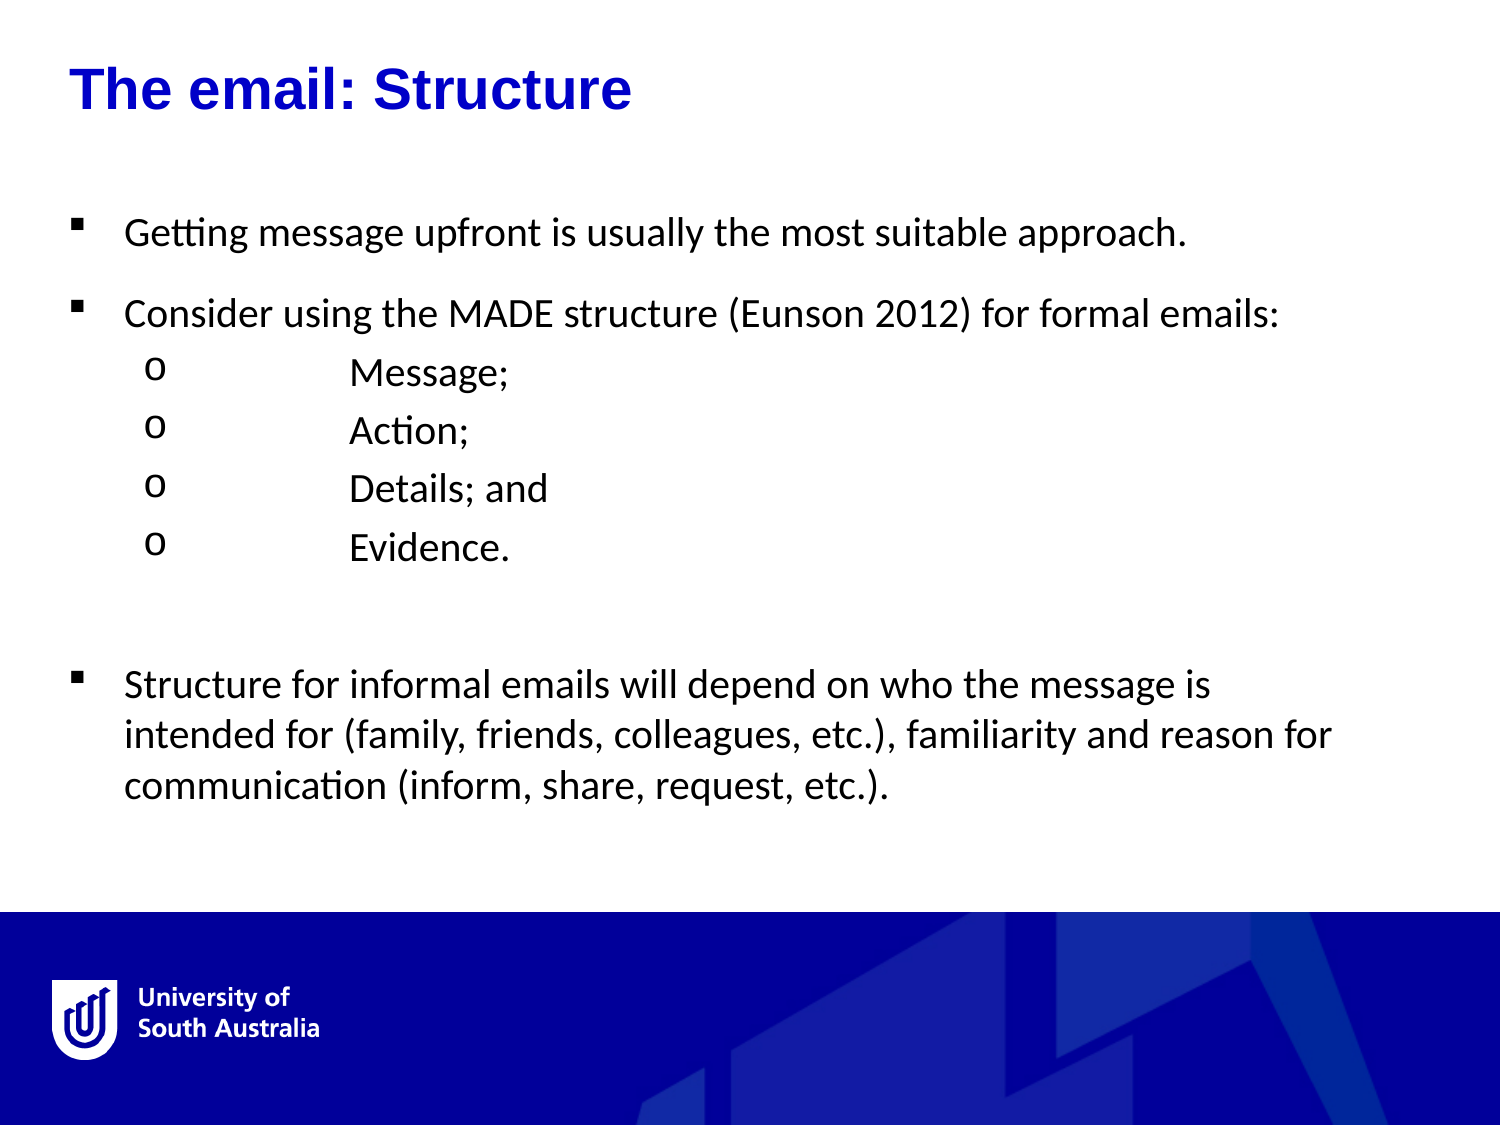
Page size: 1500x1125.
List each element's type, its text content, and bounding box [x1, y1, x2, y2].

picture [0, 912, 1500, 1125]
list The email: Structure [54, 43, 1430, 154]
list Getting message upfront is usually the most suitable approach. Consider using the MADE structure (Eunson 2012) for formal emails: Message; Action; Details; and Evidence. Structure for informal emails will depend on who the message is intended for (family, friends, colleagues, etc.), familiarity and reason for communication (inform, share, request, etc.). [53, 168, 1385, 895]
